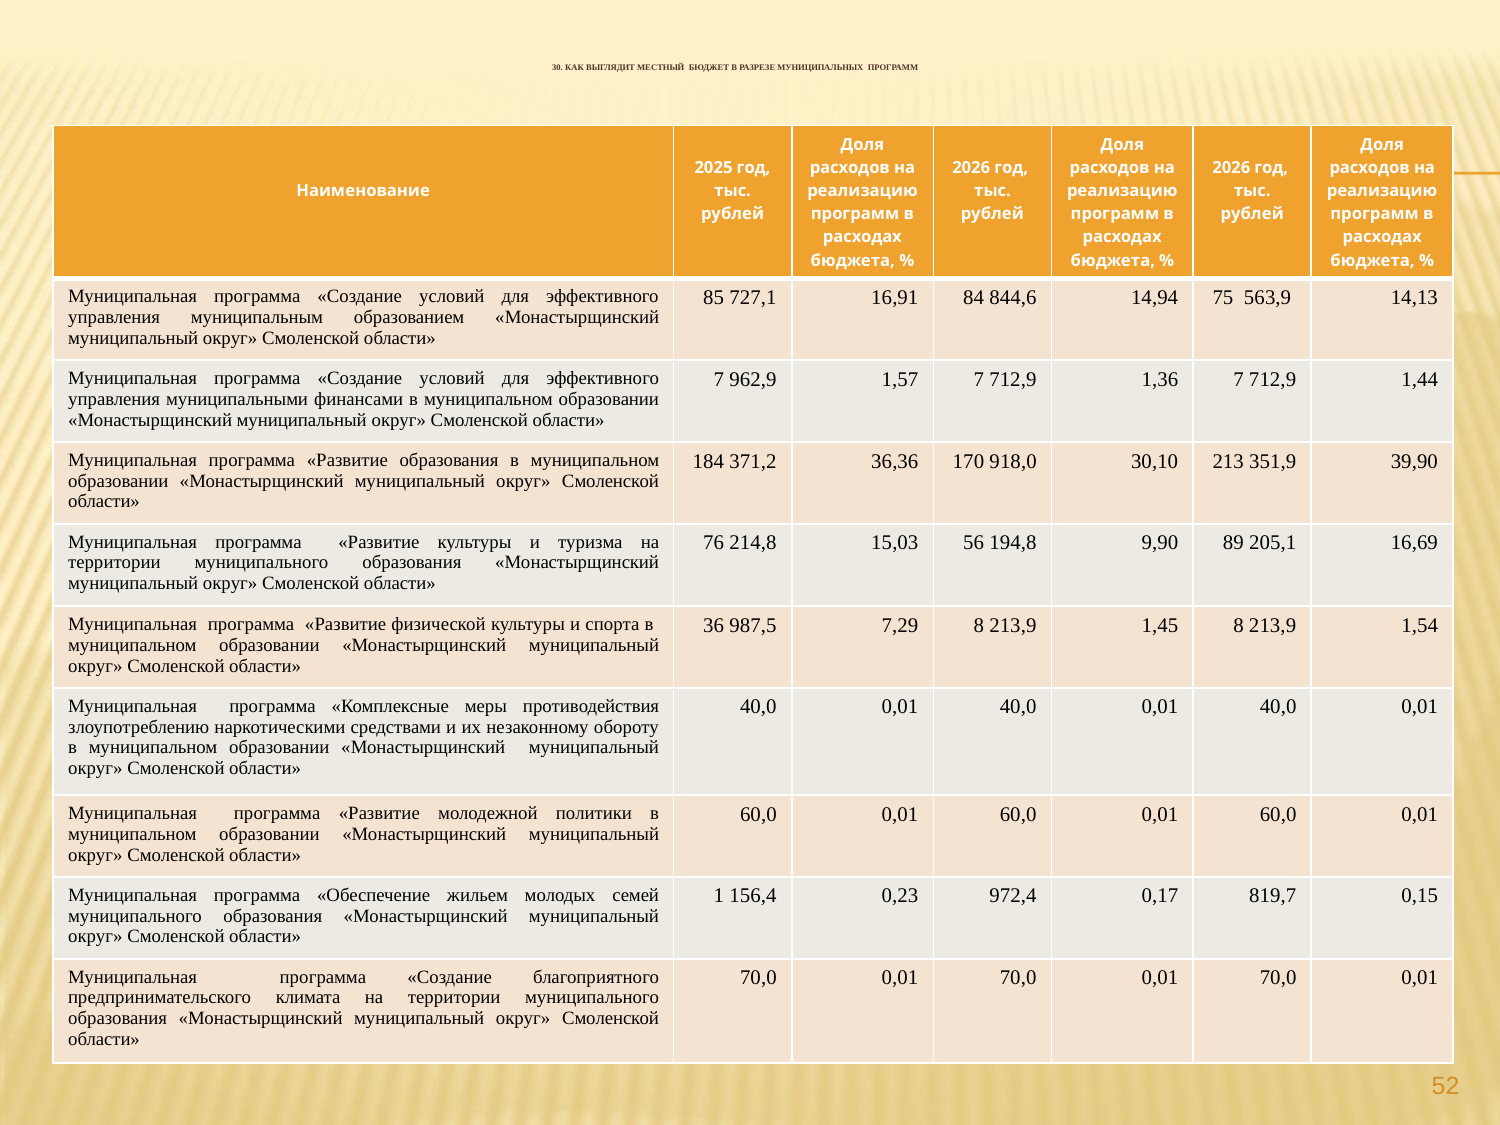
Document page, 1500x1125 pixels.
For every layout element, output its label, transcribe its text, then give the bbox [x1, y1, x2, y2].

table_cell 7 962,9 [674, 361, 791, 441]
table_cell 1,54 [1312, 607, 1452, 687]
table_cell 16,91 [793, 281, 933, 359]
table_cell 0,17 [1052, 878, 1192, 958]
table_cell 36,36 [793, 443, 933, 523]
table_cell 9,90 [1052, 525, 1192, 605]
table_header 2026 год, тыс. рублей [1194, 126, 1310, 276]
table_cell 0,01 [1052, 960, 1192, 1062]
table_cell Муниципальная программа «Развитие физической культуры и спорта в муниципальном образовании «Монастырщинский муниципальный округ» Смоленской области» [54, 607, 673, 687]
table_cell Муниципальная программа «Создание условий для эффективного управления муниципальными финансами в муниципальном образовании «Монастырщинский муниципальный округ» Смоленской области» [54, 361, 673, 441]
table_cell 0,01 [1312, 689, 1452, 794]
table_cell 0,23 [793, 878, 933, 958]
table_cell Муниципальная программа «Комплексные меры противодействия злоупотреблению наркотическими средствами и их незаконному обороту в муниципальном образовании «Монастырщинский муниципальный округ» Смоленской области» [54, 689, 673, 794]
table_header Наименование [54, 126, 673, 276]
table_cell 60,0 [1194, 796, 1310, 876]
table_header Доля расходов на реализацию программ в расходах бюджета, % [1052, 126, 1192, 276]
table_cell 70,0 [1194, 960, 1310, 1062]
table_cell 14,13 [1312, 281, 1452, 359]
table_cell Муниципальная программа «Развитие образования в муниципальном образовании «Монастырщинский муниципальный округ» Смоленской области» [54, 443, 673, 523]
table_cell 7,29 [793, 607, 933, 687]
table_cell 40,0 [674, 689, 791, 794]
table_cell 0,01 [793, 689, 933, 794]
table_cell 1,45 [1052, 607, 1192, 687]
table_header 2026 год, тыс. рублей [934, 126, 1051, 276]
table_cell 60,0 [674, 796, 791, 876]
table_cell 30,10 [1052, 443, 1192, 523]
table_cell 1,44 [1312, 361, 1452, 441]
title 30. Как выглядит местный бюджет в разрезе муниципальных программ [75, 54, 1395, 90]
table_cell 0,01 [1052, 689, 1192, 794]
table_cell 184 371,2 [674, 443, 791, 523]
table_cell 70,0 [674, 960, 791, 1062]
table_cell 972,4 [934, 878, 1051, 958]
table_cell 1,36 [1052, 361, 1192, 441]
table_cell 76 214,8 [674, 525, 791, 605]
table_header 2025 год, тыс. рублей [674, 126, 791, 276]
table_cell 56 194,8 [934, 525, 1051, 605]
table_cell Муниципальная программа «Развитие молодежной политики в муниципальном образовании «Монастырщинский муниципальный округ» Смоленской области» [54, 796, 673, 876]
table_cell 85 727,1 [674, 281, 791, 359]
table_cell Муниципальная программа «Создание благоприятного предпринимательского климата на территории муниципального образования «Монастырщинский муниципальный округ» Смоленской области» [54, 960, 673, 1062]
table_cell 16,69 [1312, 525, 1452, 605]
table_cell 0,01 [1312, 960, 1452, 1062]
table_cell 0,01 [1052, 796, 1192, 876]
table_cell Муниципальная программа «Обеспечение жильем молодых семей муниципального образования «Монастырщинский муниципальный округ» Смоленской области» [54, 878, 673, 958]
table_cell 819,7 [1194, 878, 1310, 958]
table_header Доля расходов на реализацию программ в расходах бюджета, % [793, 126, 933, 276]
table_cell 7 712,9 [1194, 361, 1310, 441]
table_cell 8 213,9 [1194, 607, 1310, 687]
table_cell 39,90 [1312, 443, 1452, 523]
table_cell 84 844,6 [934, 281, 1051, 359]
table_cell 0,01 [1312, 796, 1452, 876]
table_cell 60,0 [934, 796, 1051, 876]
table_cell 40,0 [934, 689, 1051, 794]
table_cell 14,94 [1052, 281, 1192, 359]
table_cell 213 351,9 [1194, 443, 1310, 523]
table_header Доля расходов на реализацию программ в расходах бюджета, % [1312, 126, 1452, 276]
table_cell Муниципальная программа «Развитие культуры и туризма на территории муниципального образования «Монастырщинский муниципальный округ» Смоленской области» [54, 525, 673, 605]
table_cell 0,01 [793, 960, 933, 1062]
table_cell 0,15 [1312, 878, 1452, 958]
table_cell 0,01 [793, 796, 933, 876]
table_cell 7 712,9 [934, 361, 1051, 441]
table_cell 75 563,9 [1194, 281, 1310, 359]
table_cell 89 205,1 [1194, 525, 1310, 605]
table_cell Муниципальная программа «Создание условий для эффективного управления муниципальным образованием «Монастырщинский муниципальный округ» Смоленской области» [54, 281, 673, 359]
table_cell 36 987,5 [674, 607, 791, 687]
picture [0, 0, 1500, 1125]
table_cell 1,57 [793, 361, 933, 441]
table_cell 170 918,0 [934, 443, 1051, 523]
table_cell 1 156,4 [674, 878, 791, 958]
table_cell 70,0 [934, 960, 1051, 1062]
table_cell 8 213,9 [934, 607, 1051, 687]
slide_number 52 [1350, 1061, 1475, 1103]
table_cell 40,0 [1194, 689, 1310, 794]
table_cell 15,03 [793, 525, 933, 605]
